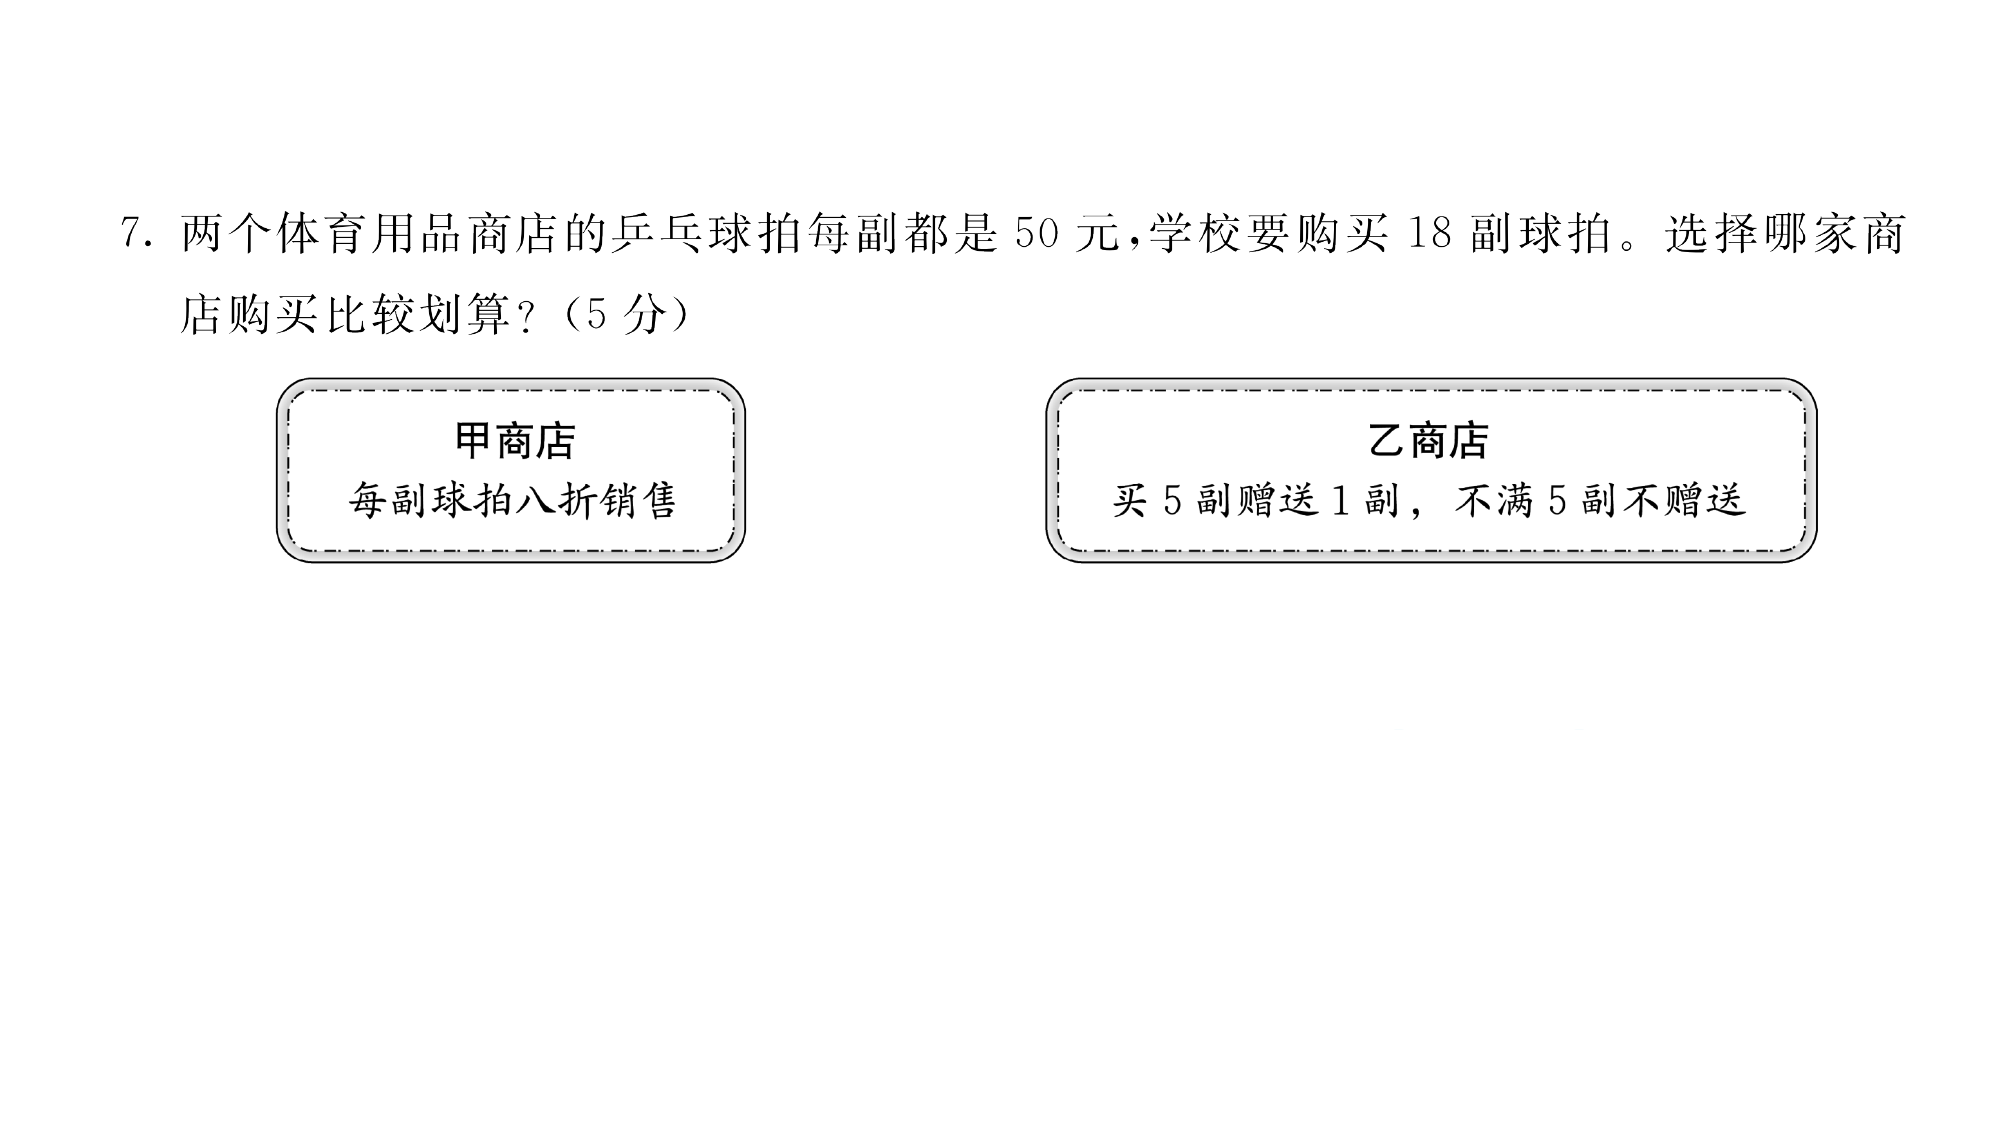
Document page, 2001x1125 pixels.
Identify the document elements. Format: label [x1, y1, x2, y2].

picture [118, 177, 2000, 882]
